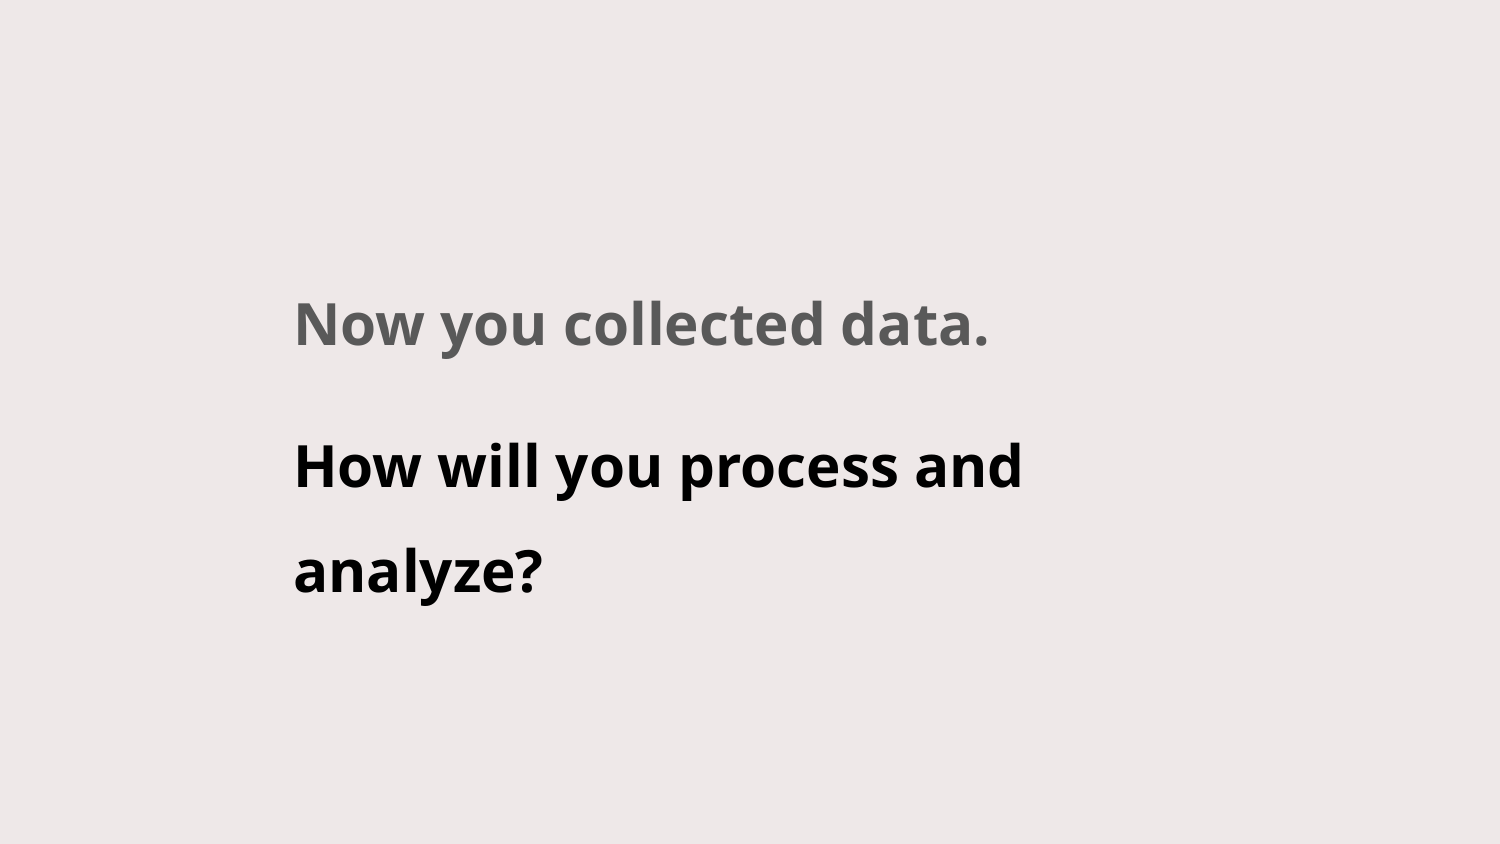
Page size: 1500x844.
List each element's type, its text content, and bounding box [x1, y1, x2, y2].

text_box Now you collected data. How will you process and analyze? [278, 244, 1233, 600]
